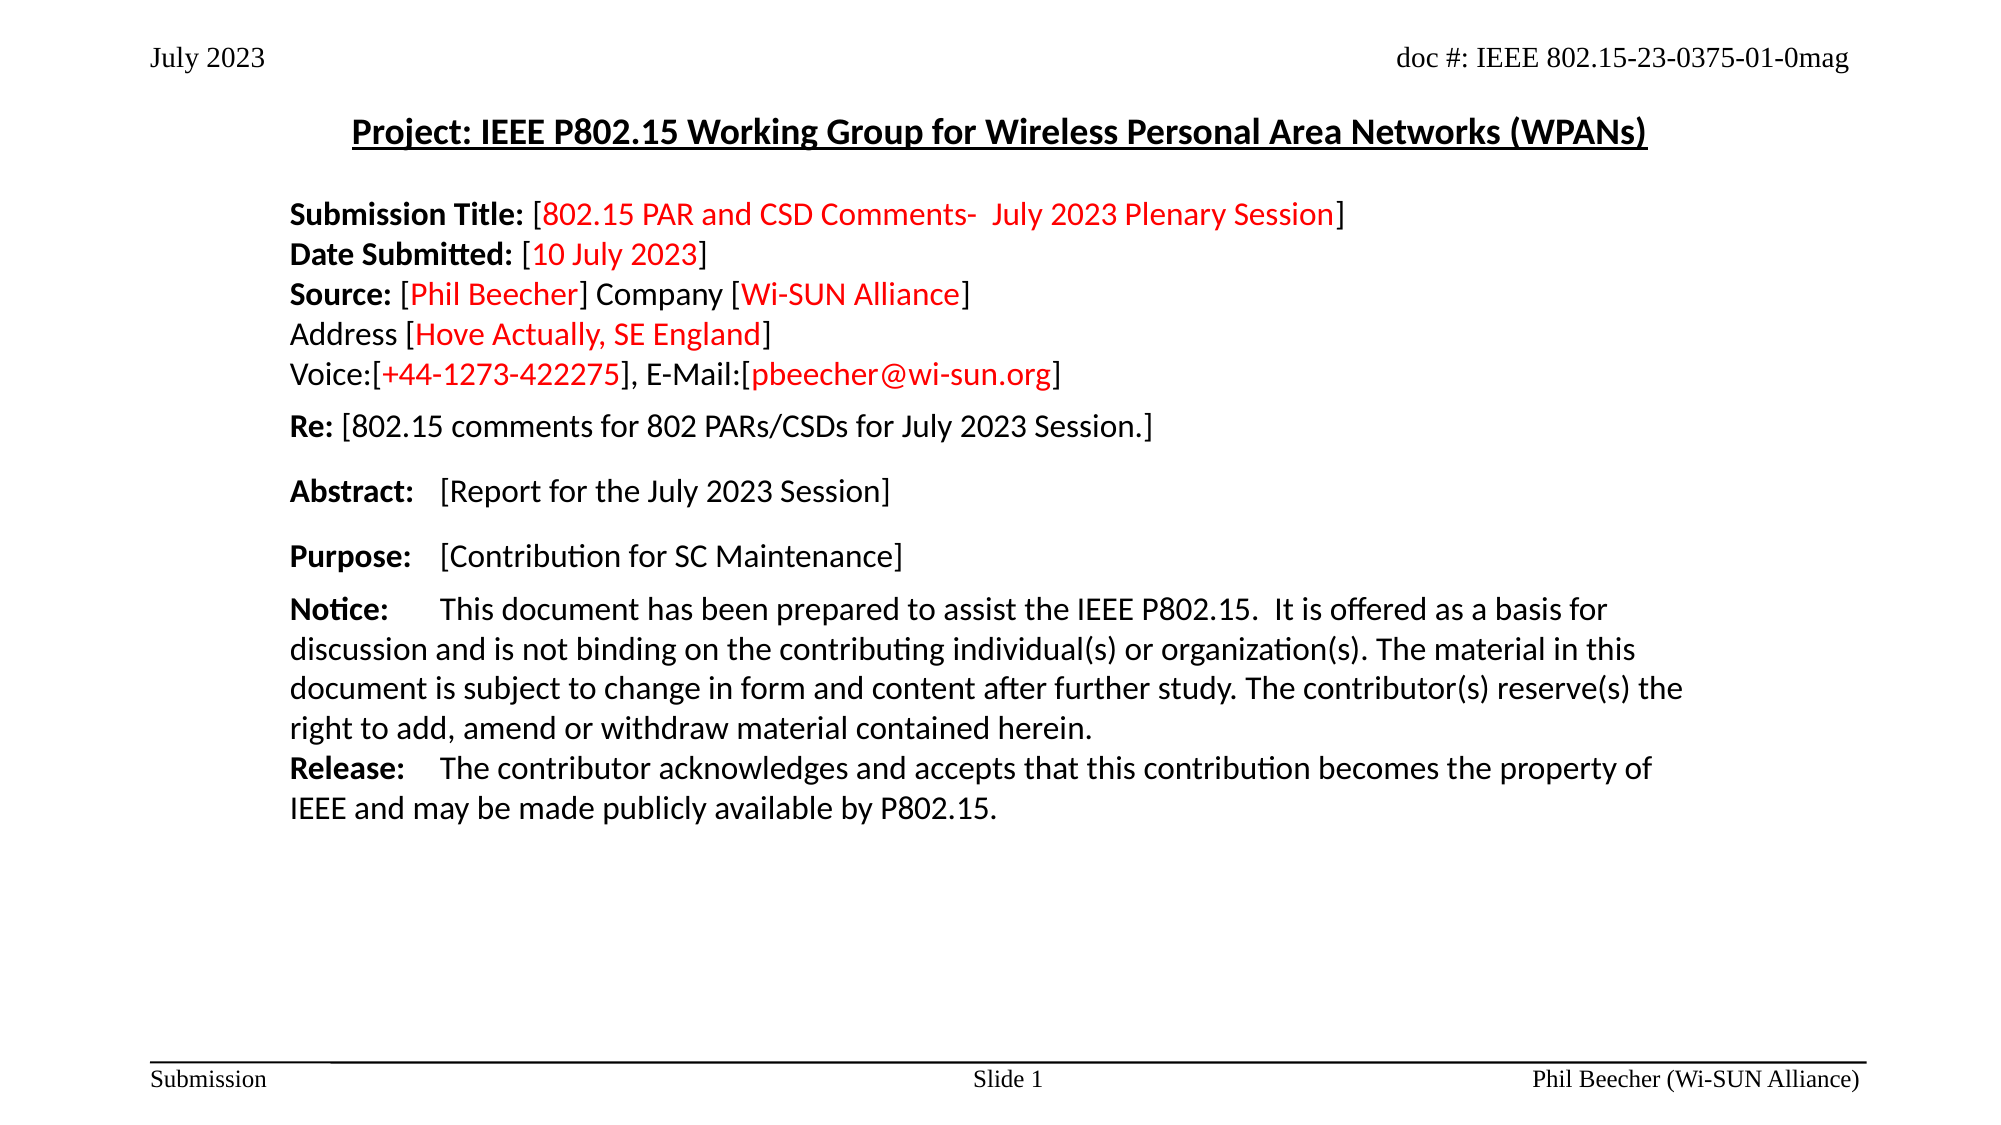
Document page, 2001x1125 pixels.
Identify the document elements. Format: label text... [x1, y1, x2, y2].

text_box Project: IEEE P802.15 Working Group for Wireless Personal Area Networks (WPANs) Submission Title: [802.15 PAR and CSD Comments- July 2023 Plenary Session] Date Submitted: [10 July 2023] Source: [Phil Beecher] Company [Wi-SUN Alliance] Address [Hove Actually, SE England] Voice:[+44-1273-422275], E-Mail:[pbeecher@wi-sun.org] Re: [802.15 comments for 802 PARs/CSDs for July 2023 Session.] Abstract: [Report for the July 2023 Session] Purpose: [Contribution for SC Maintenance] Notice: This document has been prepared to assist the IEEE P802.15. It is offered as a basis for discussion and is not binding on the contributing individual(s) or organization(s). The material in this document is subject to change in form and content after further study. The contributor(s) reserve(s) the right to add, amend or withdraw material contained herein. Release: The contributor acknowledges and accepts that this contribution becomes the property of IEEE and may be made publicly available by P802.15. [275, 99, 1725, 834]
footer Phil Beecher (Wi-SUN Alliance) [1362, 1062, 1875, 1093]
slide_number Slide 1 [972, 1061, 1045, 1093]
